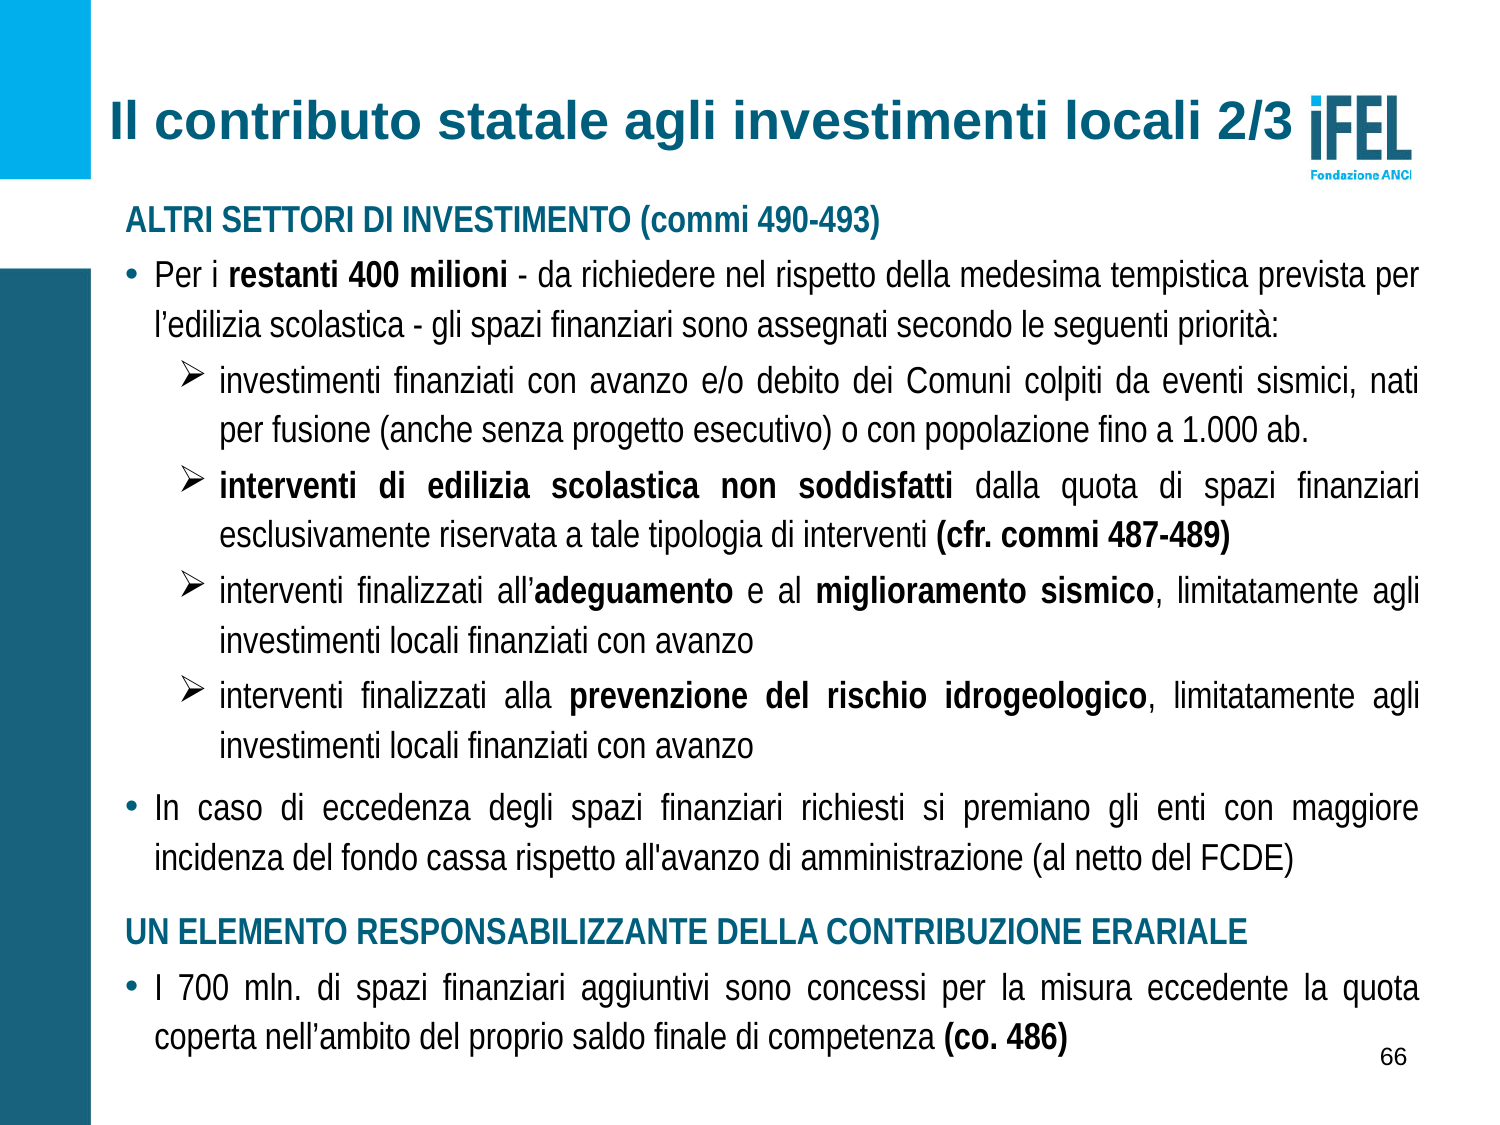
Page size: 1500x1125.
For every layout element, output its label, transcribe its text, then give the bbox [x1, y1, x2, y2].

slide_number 66 [1333, 1033, 1454, 1109]
text_box ALTRI SETTORI DI INVESTIMENTO (commi 490-493) Per i restanti 400 milioni - da richiedere nel rispetto della medesima tempistica prevista per l’edilizia scolastica - gli spazi finanziari sono assegnati secondo le seguenti priorità: investimenti finanziati con avanzo e/o debito dei Comuni colpiti da eventi sismici, nati per fusione (anche senza progetto esecutivo) o con popolazione fino a 1.000 ab. interventi di edilizia scolastica non soddisfatti dalla quota di spazi finanziari esclusivamente riservata a tale tipologia di interventi (cfr. commi 487-489) interventi finalizzati all’adeguamento e al miglioramento sismico, limitatamente agli investimenti locali finanziati con avanzo interventi finalizzati alla prevenzione del rischio idrogeologico, limitatamente agli investimenti locali finanziati con avanzo In caso di eccedenza degli spazi finanziari richiesti si premiano gli enti con maggiore incidenza del fondo cassa rispetto all'avanzo di amministrazione (al netto del FCDE) UN ELEMENTO RESPONSABILIZZANTE DELLA CONTRIBUZIONE ERARIALE I 700 mln. di spazi finanziari aggiuntivi sono concessi per la misura eccedente la quota coperta nell’ambito del proprio saldo finale di competenza (co. 486) [110, 182, 1435, 1062]
picture [0, 0, 1500, 1125]
title Il contributo statale agli investimenti locali 2/3 [94, 78, 1383, 164]
